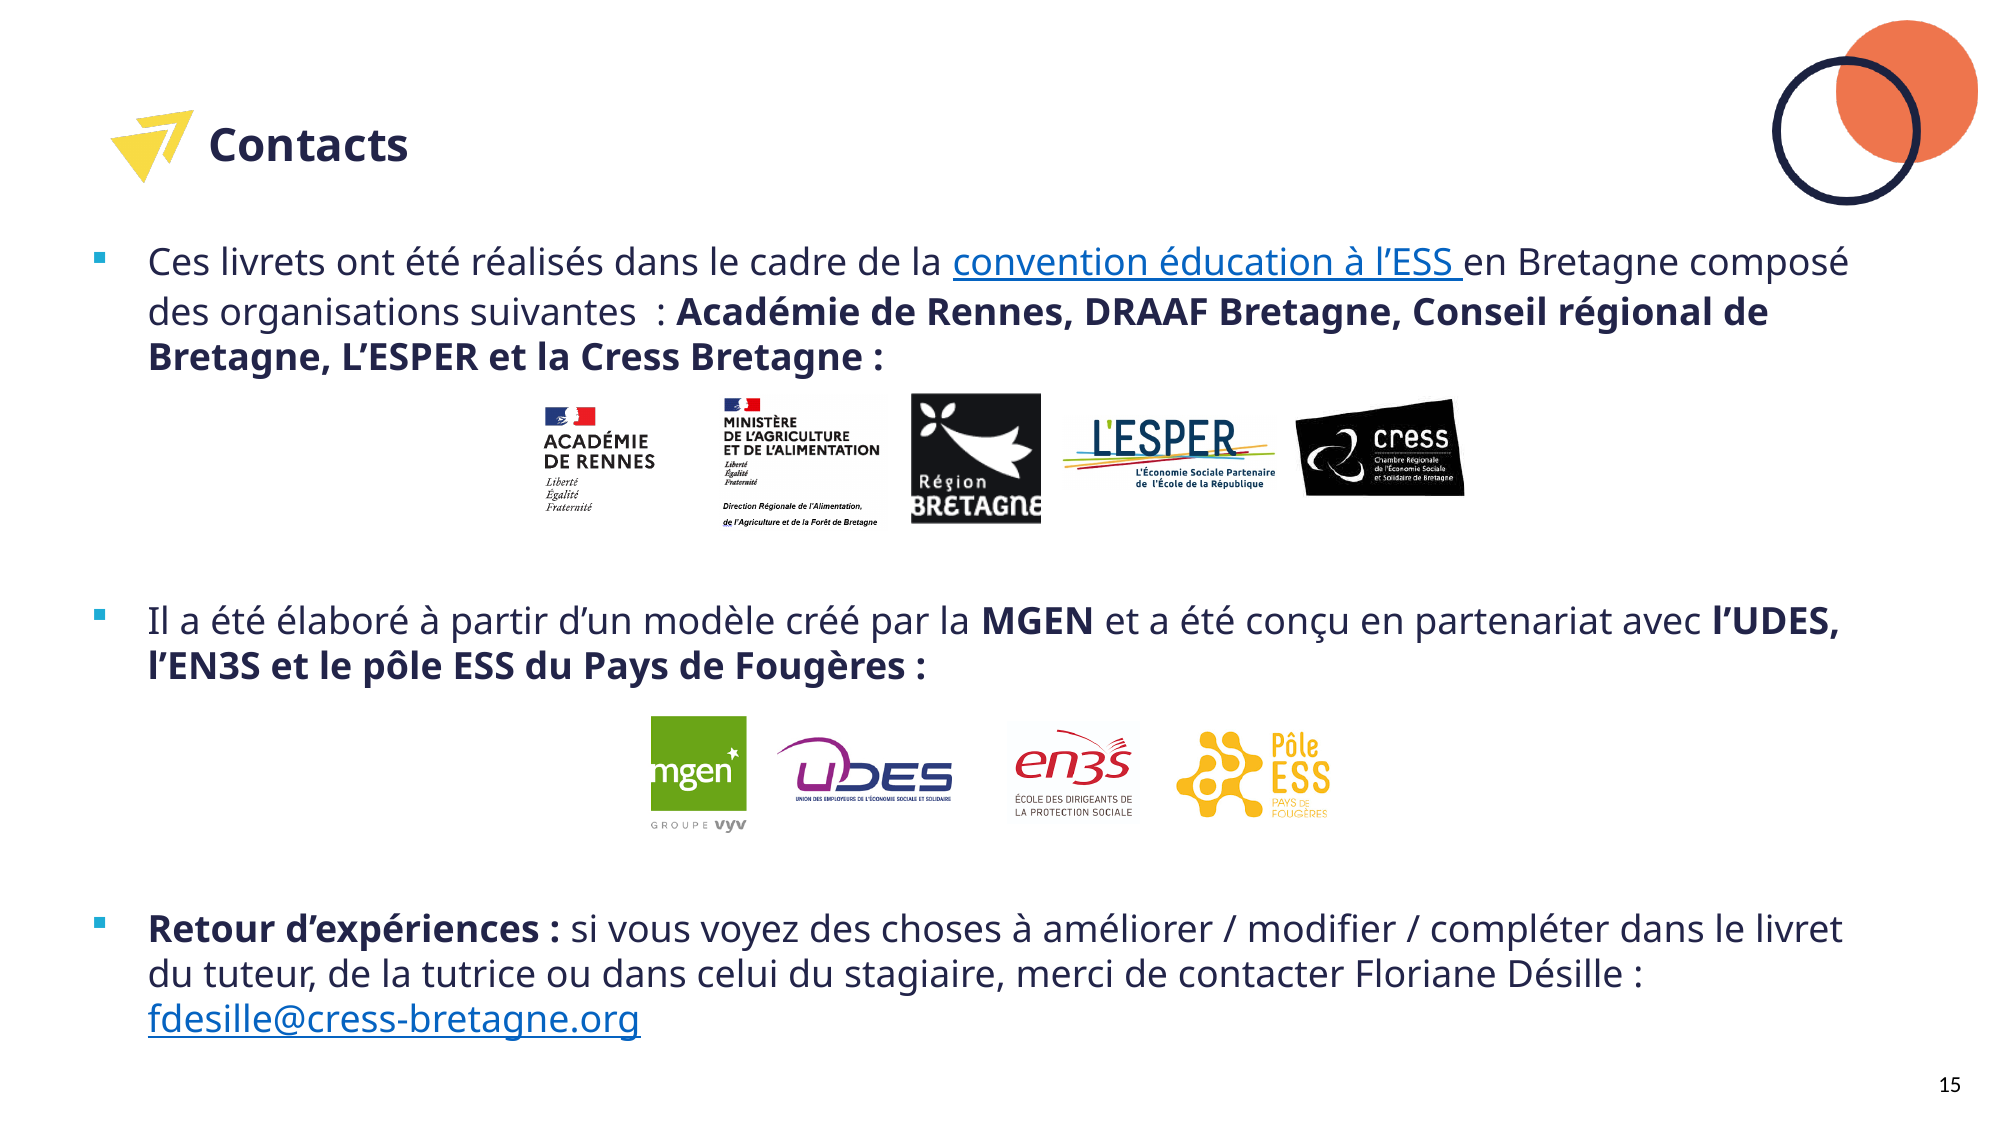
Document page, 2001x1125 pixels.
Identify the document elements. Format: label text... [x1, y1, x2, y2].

picture [527, 389, 673, 529]
text_box 15 [1923, 1061, 1992, 1104]
picture [110, 110, 194, 183]
picture [719, 394, 888, 531]
picture [911, 393, 1041, 524]
picture [1062, 415, 1277, 490]
picture [1772, 19, 1978, 206]
picture [620, 716, 952, 834]
picture [1295, 394, 1465, 501]
picture [1007, 721, 1140, 824]
list Contacts [193, 114, 1049, 230]
list Ces livrets ont été réalisés dans le cadre de la convention éducation à l’ESS en Bretagne composé des organisations suivantes : Académie de Rennes, DRAAF Bretagne, Conseil régional de Bretagne, L’ESPER et la Cress Bretagne : Il a été élaboré à partir d’un modèle créé par la MGEN et a été conçu en partenariat avec l’UDES, l’EN3S et le pôle ESS du Pays de Fougères : Retour d’expériences : si vous voyez des choses à améliorer / modifier / compléter dans le livret du tuteur, de la tutrice ou dans celui du stagiaire, merci de contacter Floriane Désille : fdesille@cress-bretagne.org [76, 230, 1867, 1080]
picture [1159, 720, 1348, 835]
